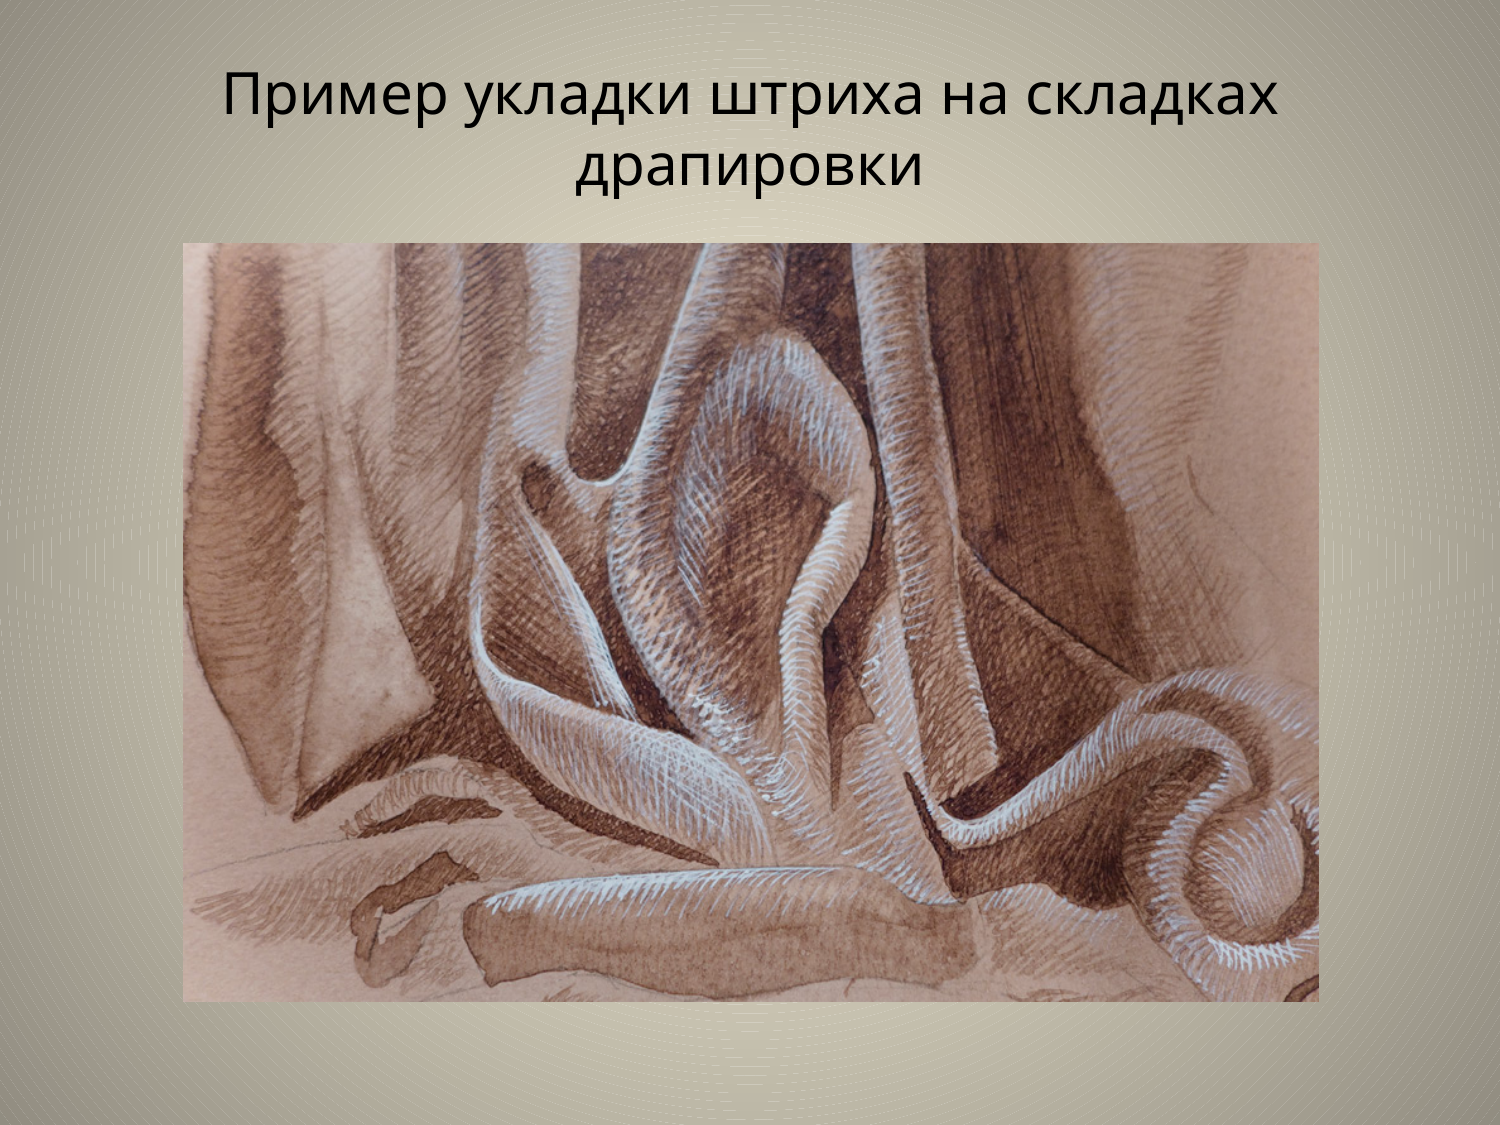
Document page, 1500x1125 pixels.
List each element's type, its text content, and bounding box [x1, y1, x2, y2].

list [182, 243, 1319, 1003]
title Пример укладки штриха на складках драпировки [75, 45, 1425, 209]
